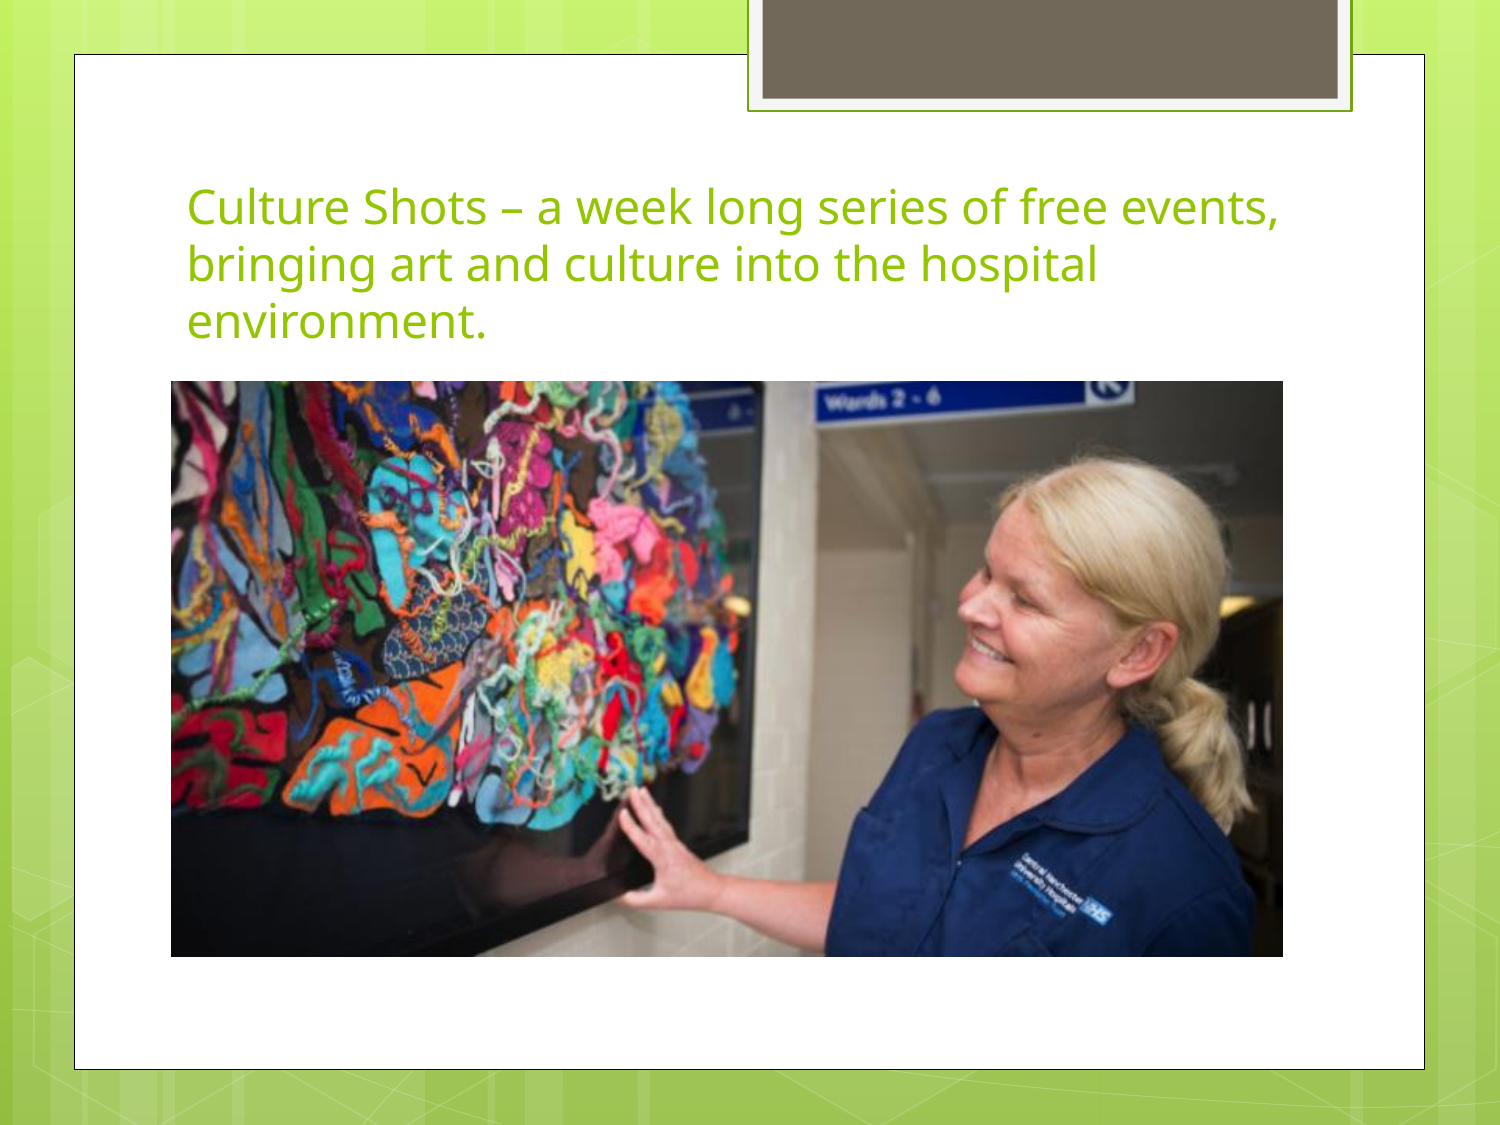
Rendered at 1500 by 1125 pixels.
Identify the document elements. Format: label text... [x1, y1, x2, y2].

title Culture Shots – a week long series of free events, bringing art and culture into the hospital environment. [171, 168, 1324, 357]
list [170, 380, 1284, 958]
